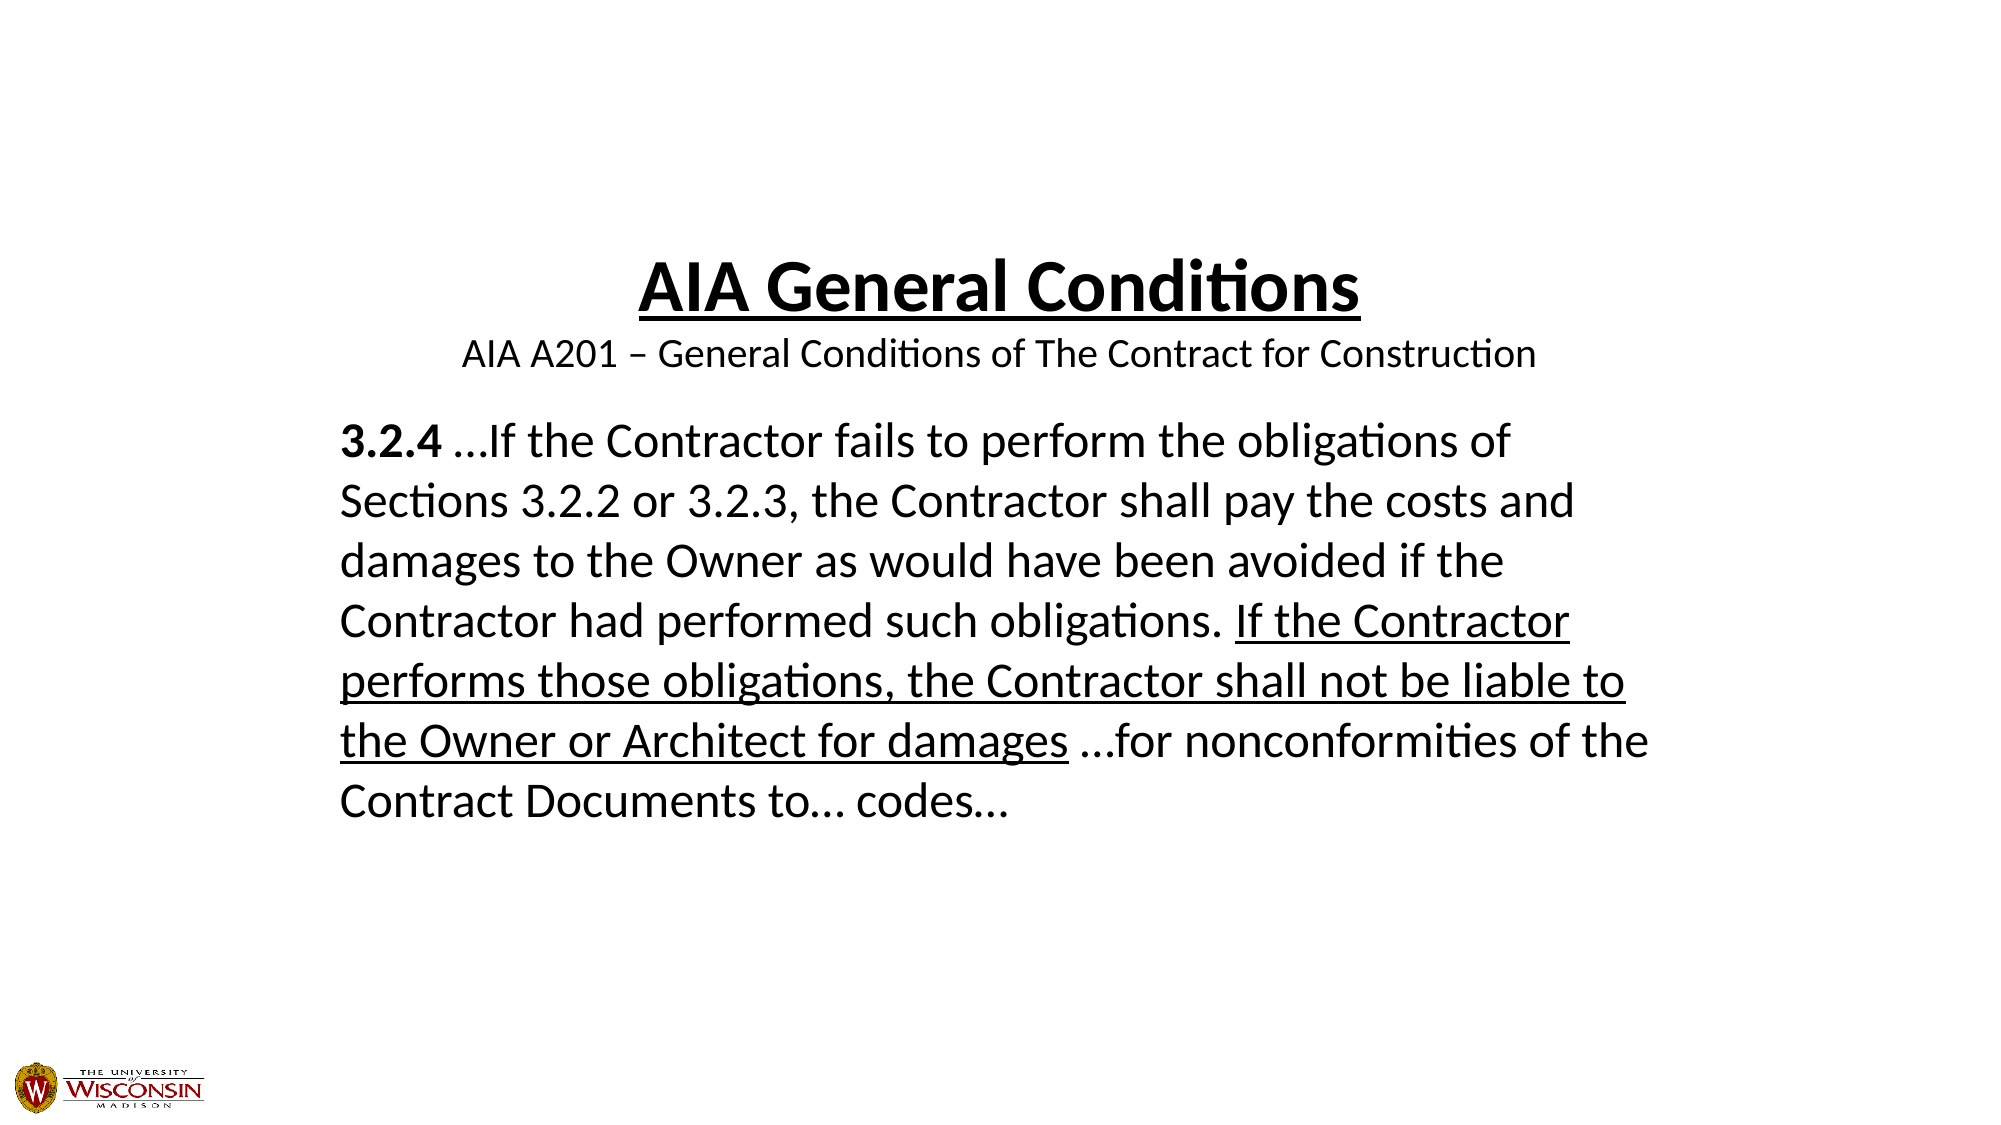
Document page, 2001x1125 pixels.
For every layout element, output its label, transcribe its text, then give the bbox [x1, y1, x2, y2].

title AIA General Conditions AIA A201 – General Conditions of The Contract for Construction [324, 212, 1675, 399]
picture [12, 1060, 206, 1116]
list 3.2.4 …If the Contractor fails to perform the obligations of Sections 3.2.2 or 3.2.3, the Contractor shall pay the costs and damages to the Owner as would have been avoided if the Contractor had performed such obligations. If the Contractor performs those obligations, the Contractor shall not be liable to the Owner or Architect for damages …for nonconformities of the Contract Documents to… codes… [324, 399, 1675, 850]
